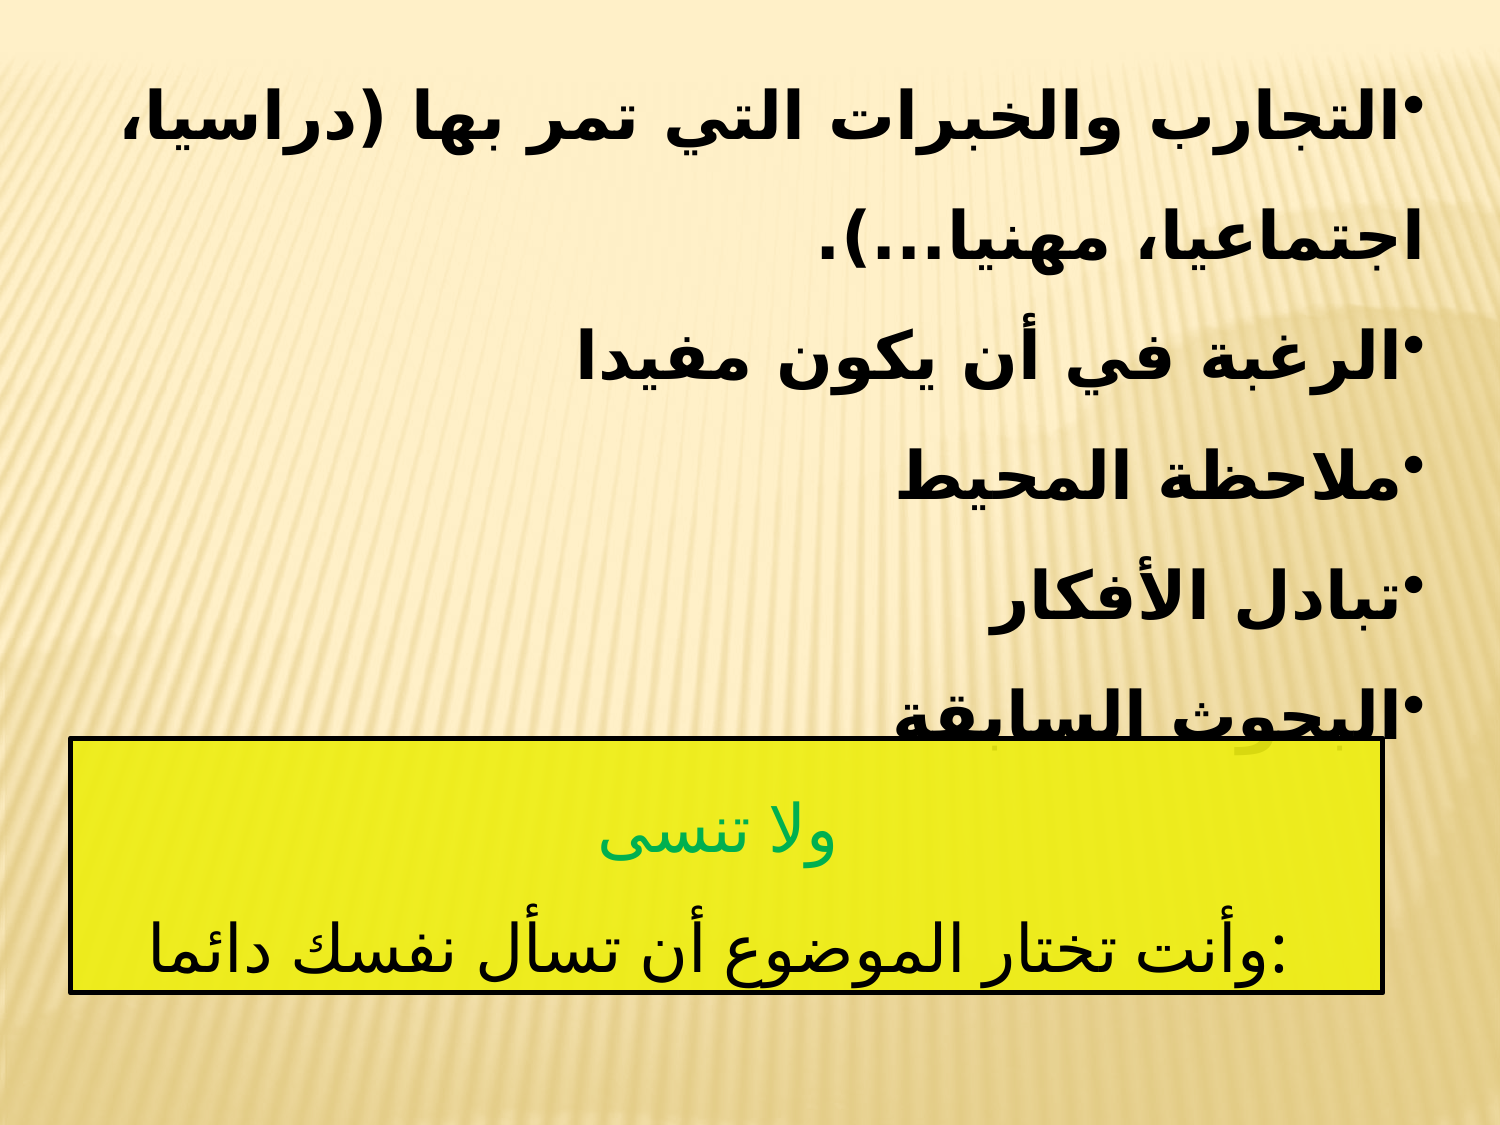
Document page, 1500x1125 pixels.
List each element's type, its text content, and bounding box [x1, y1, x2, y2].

text_box ولا تنسى وأنت تختار الموضوع أن تسأل نفسك دائما: [70, 738, 1383, 993]
text_box التجارب والخبرات التي تمر بها (دراسيا، اجتماعيا، مهنيا...). الرغبة في أن يكون مفيدا ملاحظة المحيط تبادل الأفكار البحوث السابقة [0, 25, 1442, 760]
